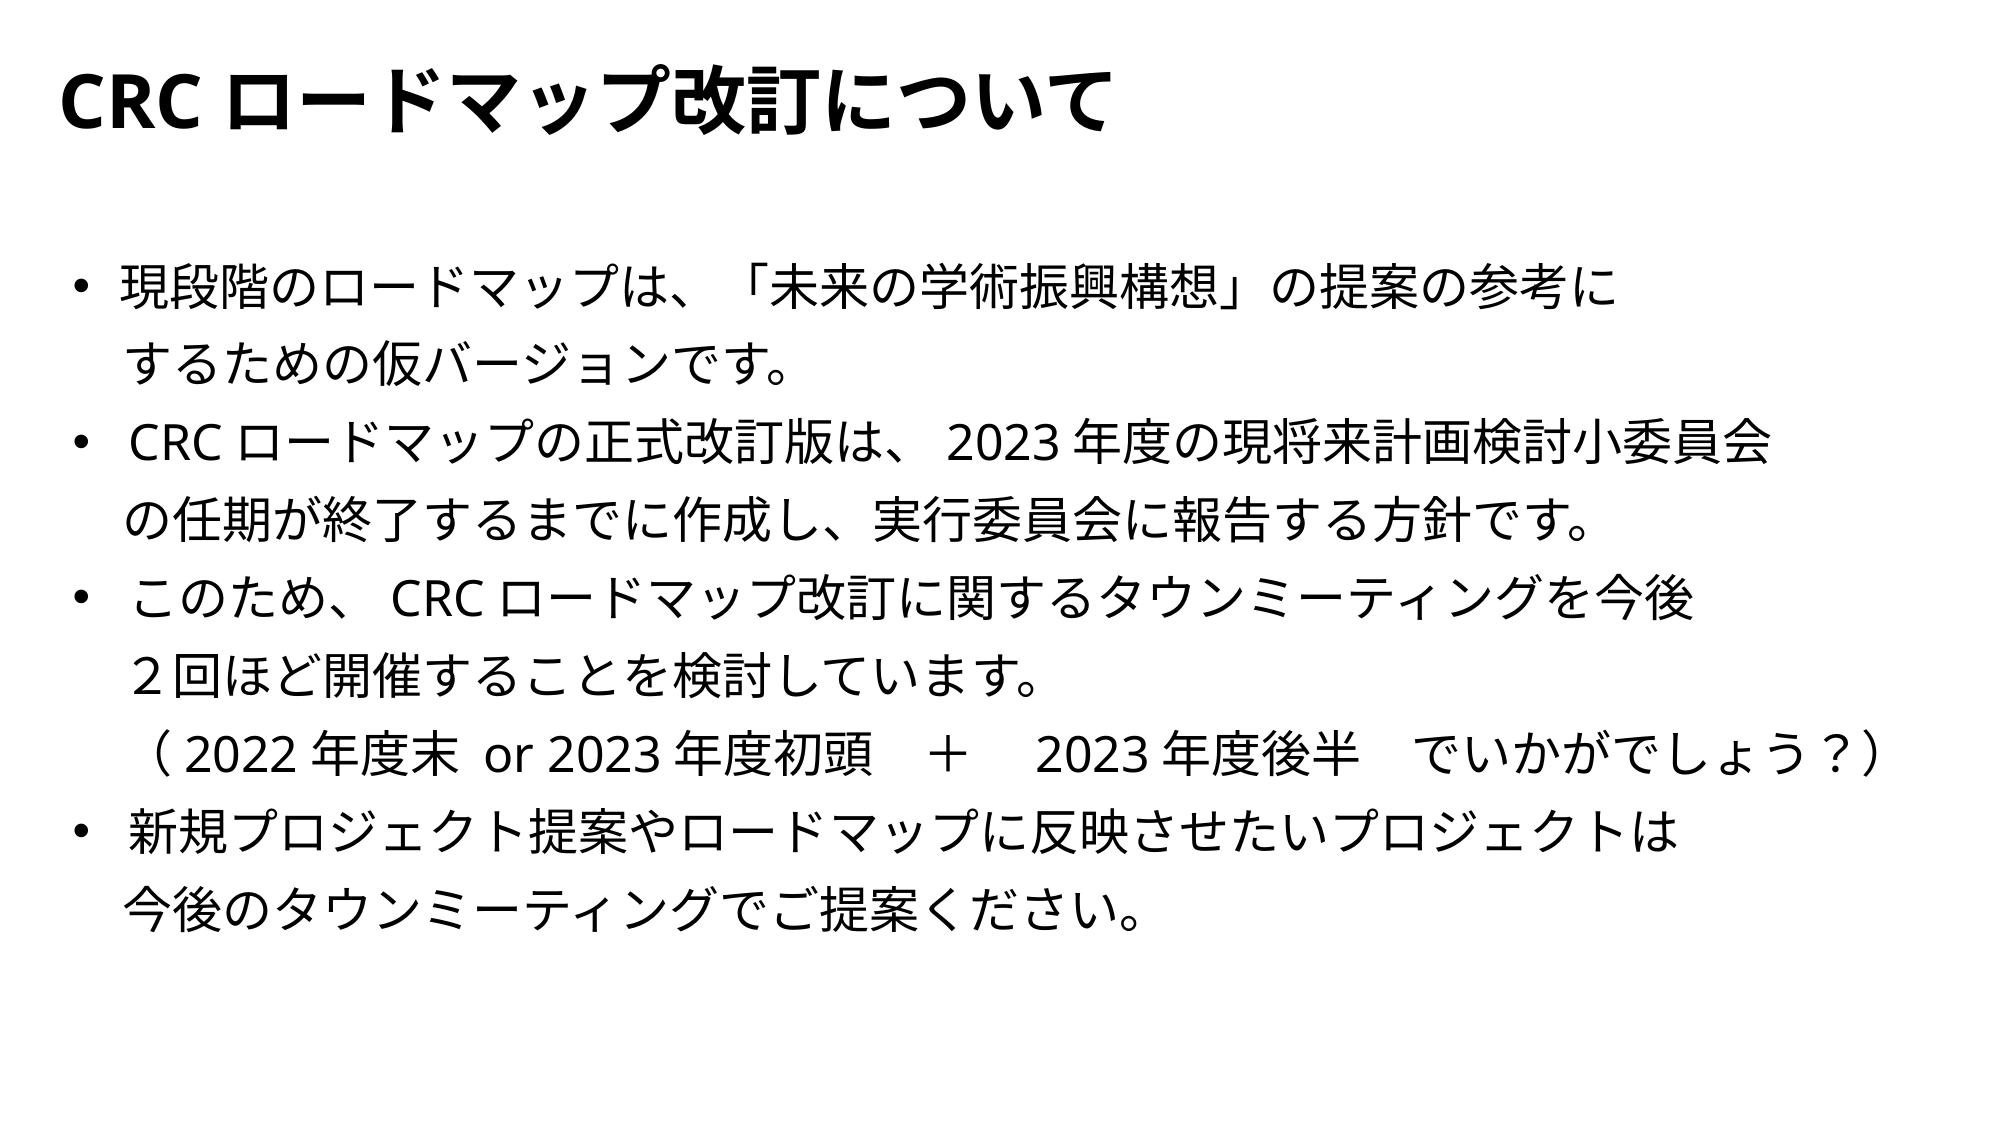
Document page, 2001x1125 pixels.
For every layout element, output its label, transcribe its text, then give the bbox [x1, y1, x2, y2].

text_box CRCロードマップ改訂について [43, 45, 1135, 151]
text_box 現段階のロードマップは、「未来の学術振興構想」の提案の参考に するための仮バージョンです。 CRCロードマップの正式改訂版は、2023年度の現将来計画検討小委員会 の任期が終了するまでに作成し、実行委員会に報告する方針です。 このため、CRCロードマップ改訂に関するタウンミーティングを今後 ２回ほど開催することを検討しています。 （2022年度末 or 2023年度初頭 ＋ 2023年度後半 でいかがでしょう？） 新規プロジェクト提案やロードマップに反映させたいプロジェクトは 今後のタウンミーティングでご提案ください。 [57, 229, 1927, 946]
